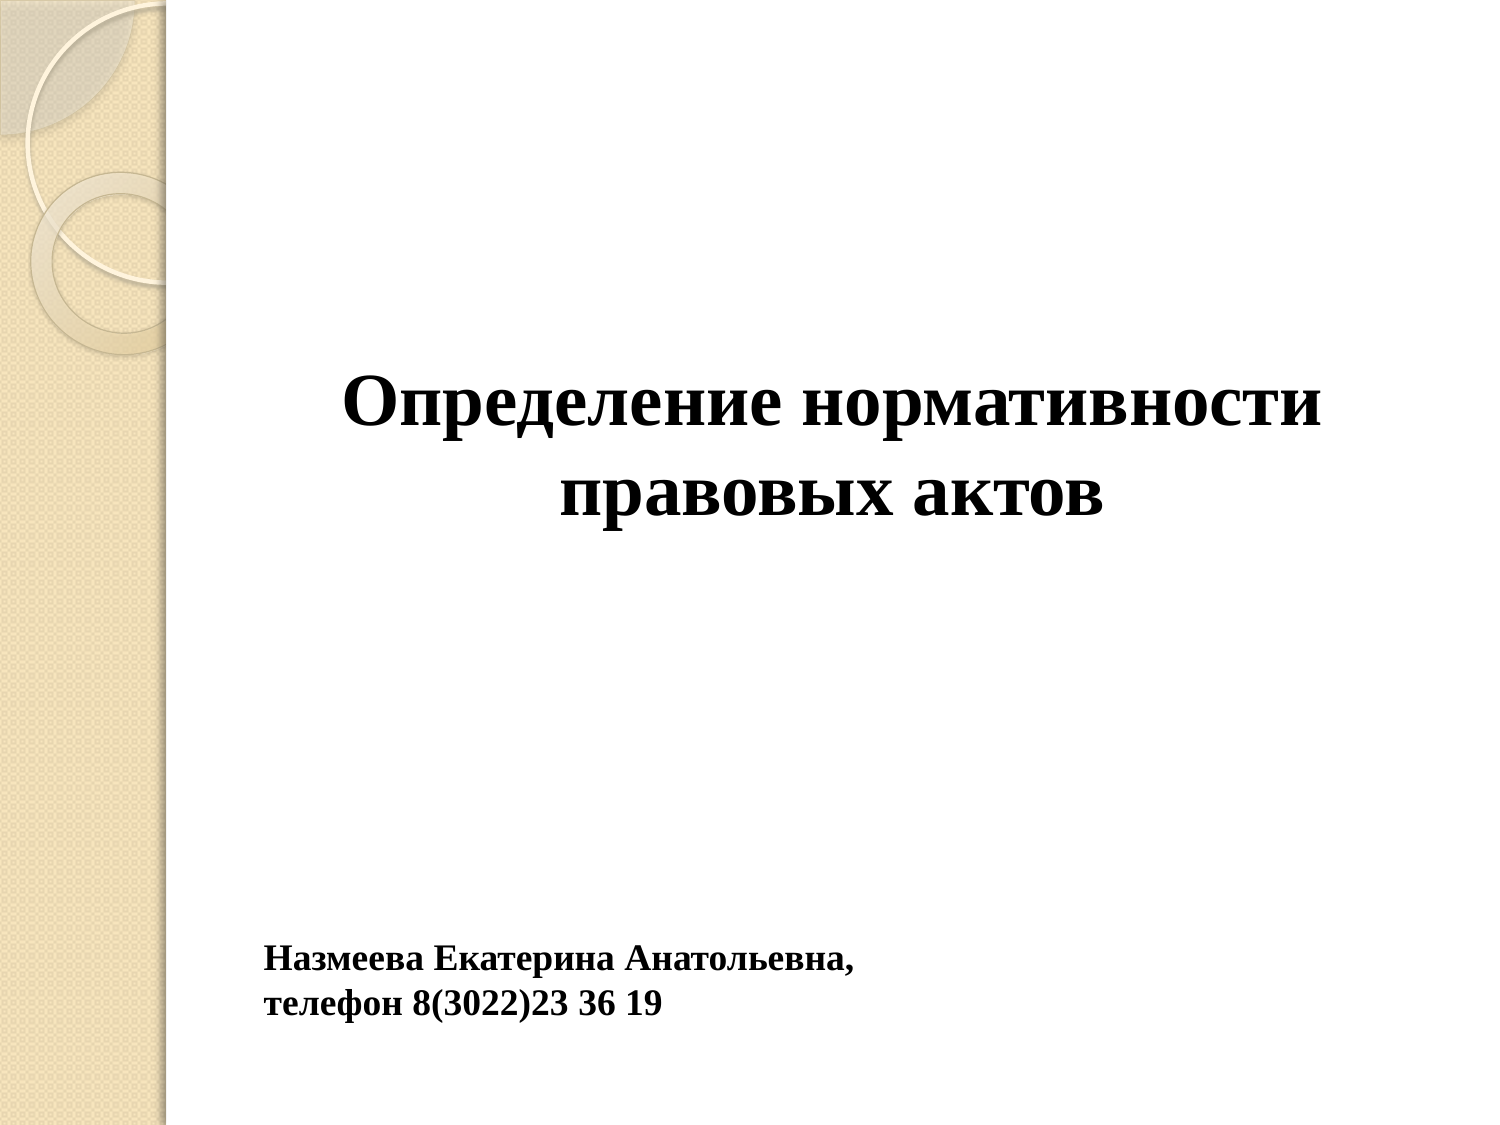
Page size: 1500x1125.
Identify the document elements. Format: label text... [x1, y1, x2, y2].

title Определение нормативности правовых актов [199, 45, 1466, 926]
list Назмеева Екатерина Анатольевна, телефон 8(3022)23 36 19 [235, 925, 1466, 1025]
